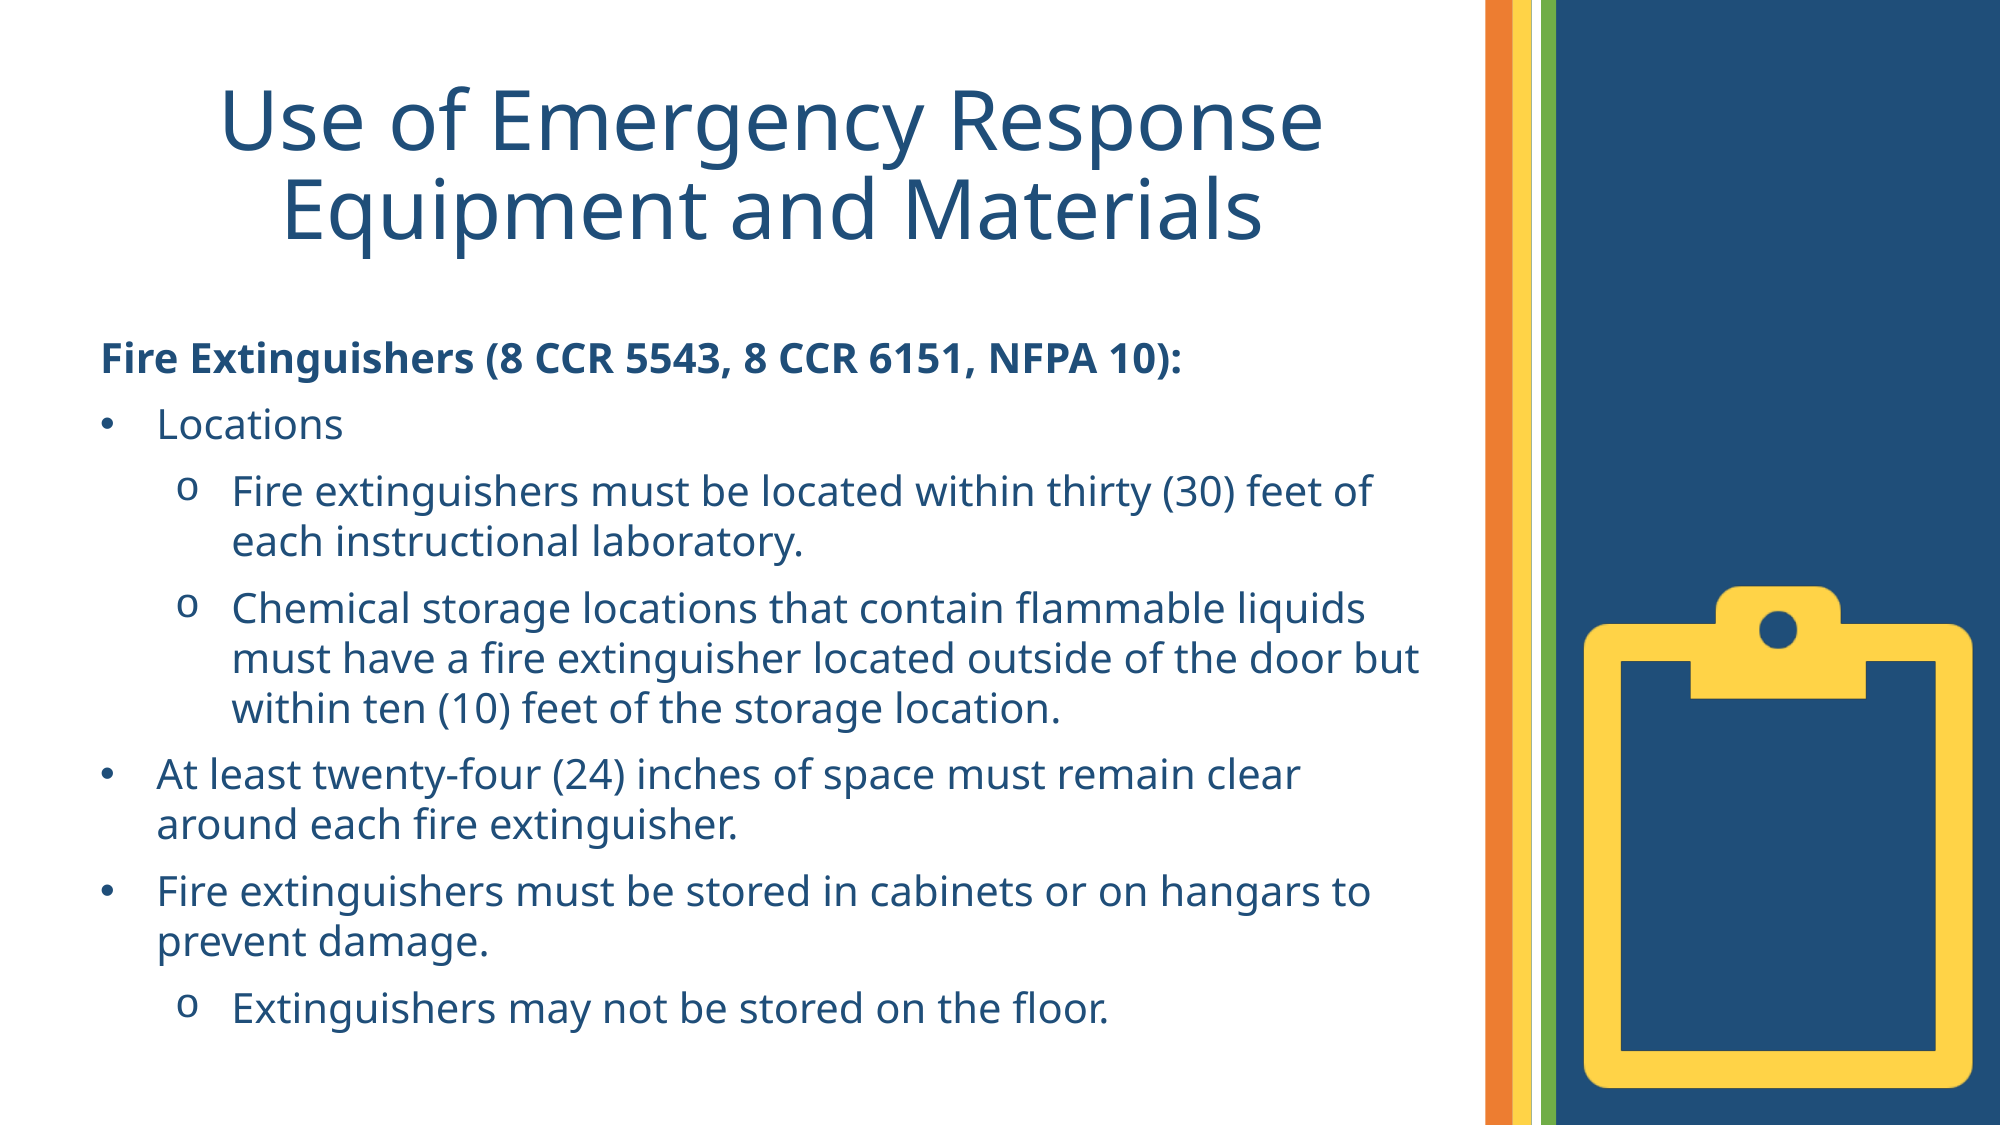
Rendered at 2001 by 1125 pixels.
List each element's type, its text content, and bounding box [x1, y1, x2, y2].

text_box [1485, 0, 2000, 536]
text_box Fire Extinguishers (8 CCR 5543, 8 CCR 6151, NFPA 10): Locations Fire extinguishers must be located within thirty (30) feet of each instructional laboratory. Chemical storage locations that contain flammable liquids must have a fire extinguisher located outside of the door but within ten (10) feet of the storage location. At least twenty-four (24) inches of space must remain clear around each fire extinguisher. Fire extinguishers must be stored in cabinets or on hangars to prevent damage. Extinguishers may not be stored on the floor. [85, 323, 1469, 1115]
title Use of Emergency Response Equipment and Materials [85, 59, 1460, 277]
picture [1477, 536, 2000, 1125]
